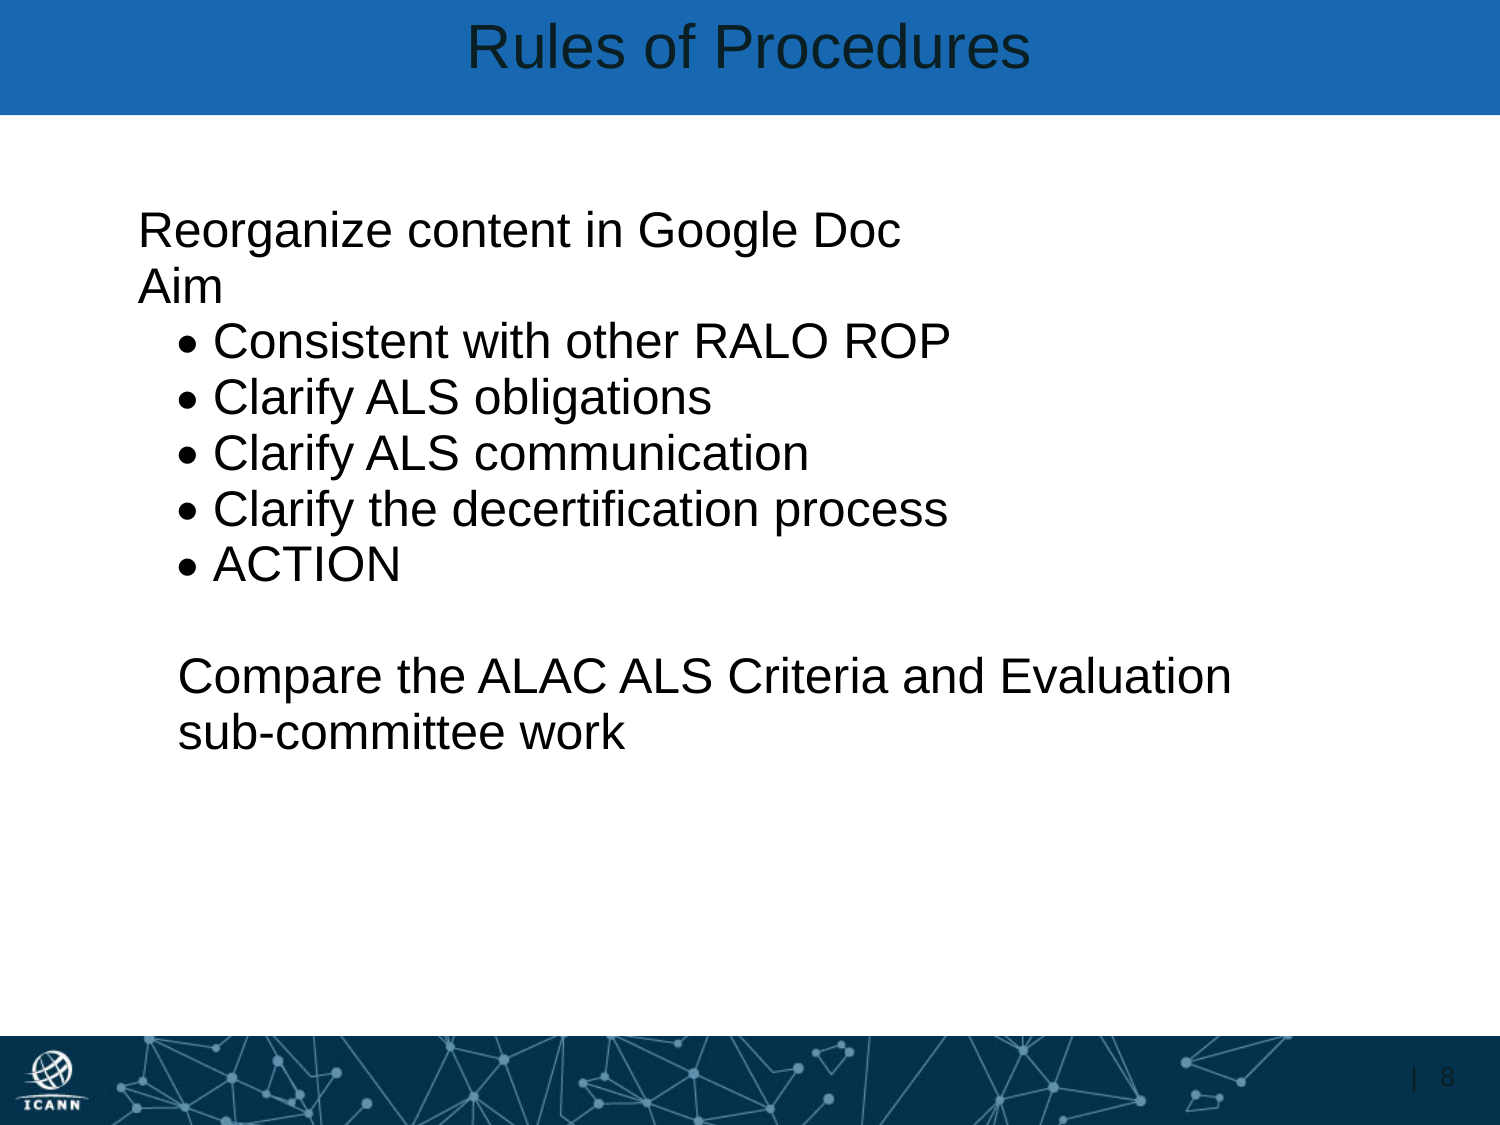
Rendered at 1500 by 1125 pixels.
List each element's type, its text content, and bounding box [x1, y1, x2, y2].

text_box Reorganize content in Google Doc Aim Consistent with other RALO ROP Clarify ALS obligations Clarify ALS communication Clarify the decertification process ACTION Compare the ALAC ALS Criteria and Evaluation sub-committee work [87, 195, 1439, 815]
picture [0, 1036, 1500, 1125]
text_box Rules of Procedures [0, 0, 1500, 116]
